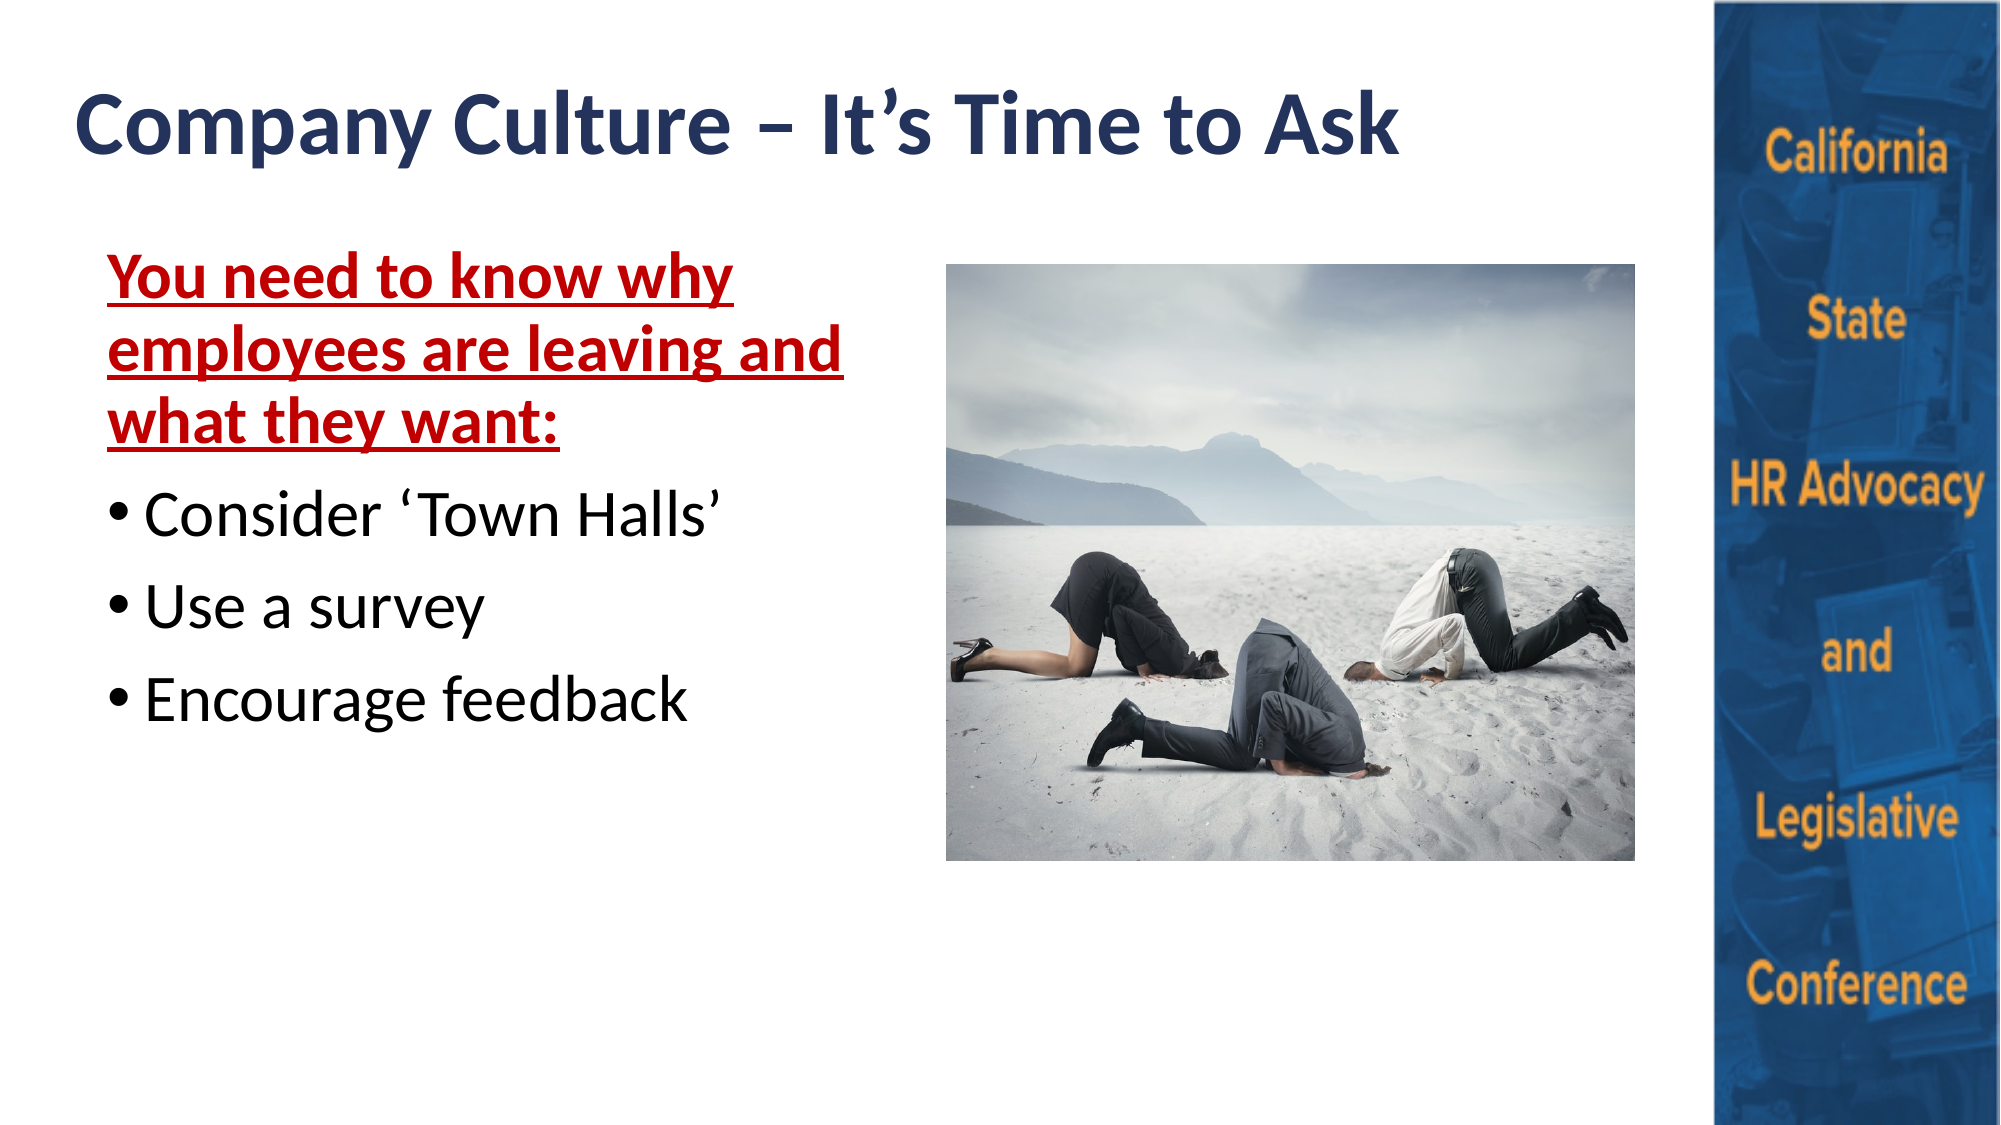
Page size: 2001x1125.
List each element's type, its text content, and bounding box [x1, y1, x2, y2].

title Company Culture – It’s Time to Ask [60, 16, 1833, 234]
picture [0, 0, 2000, 1125]
list You need to know why employees are leaving and what they want: Consider ‘Town Halls’ Use a survey Encourage feedback [92, 233, 1000, 1066]
